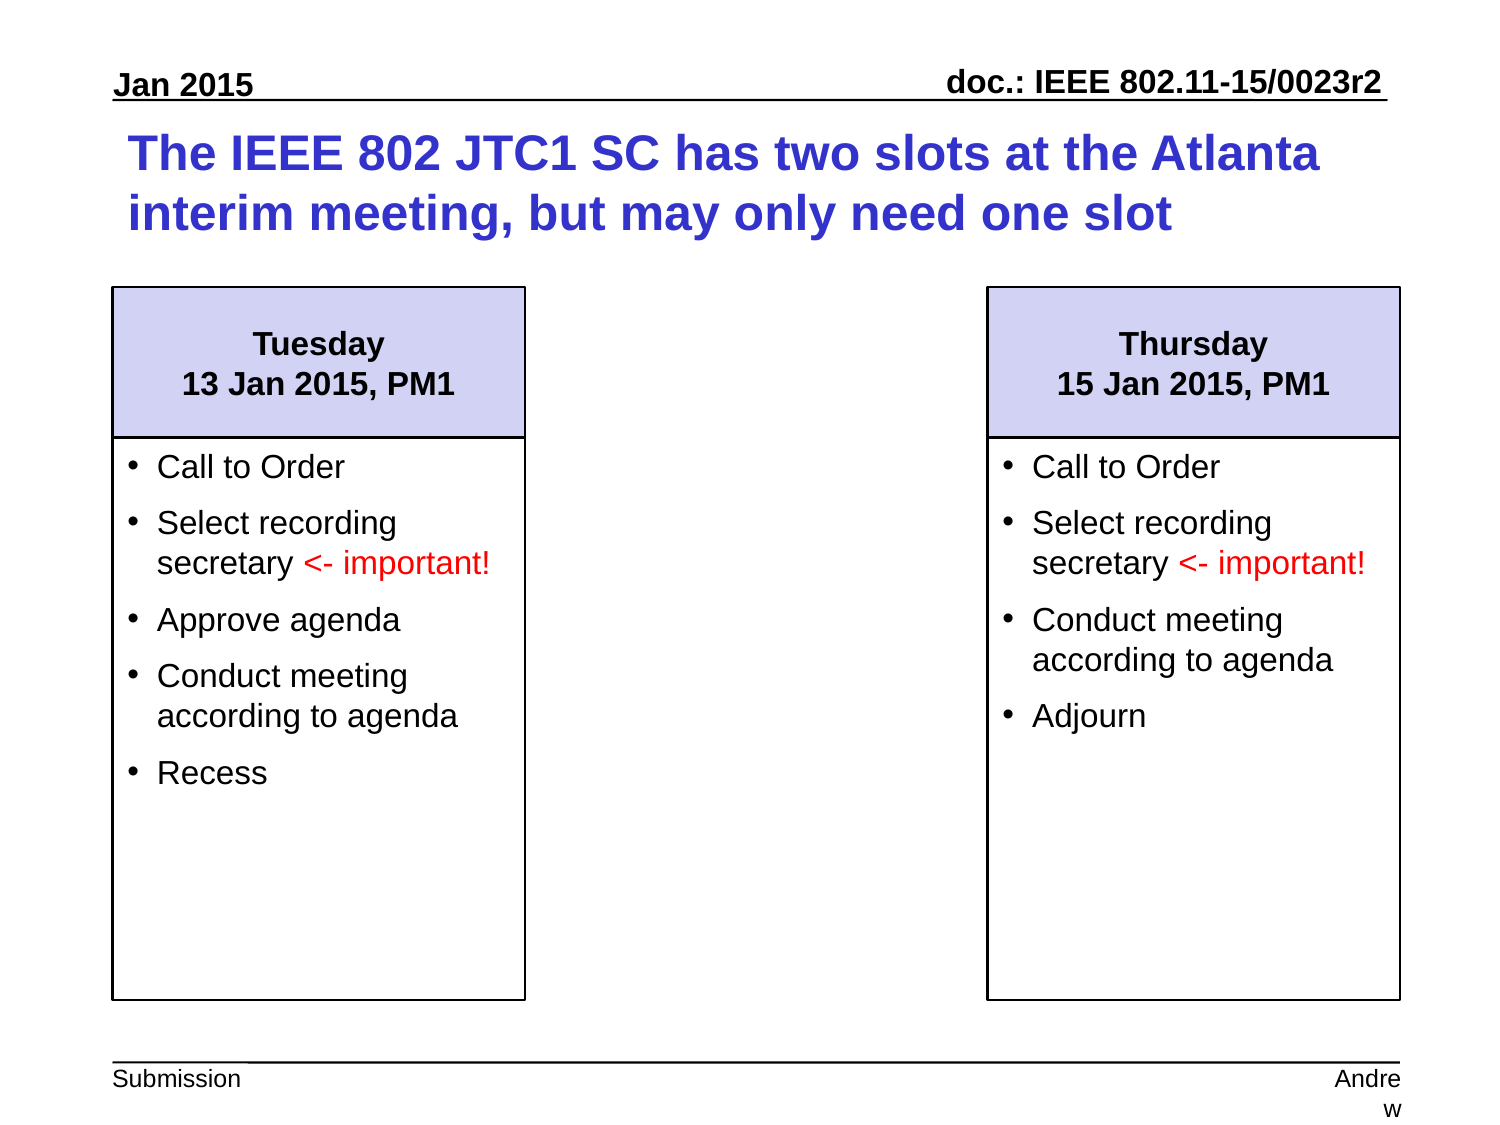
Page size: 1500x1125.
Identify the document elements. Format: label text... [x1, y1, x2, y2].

text_box Thursday 15 Jan 2015, PM1 [987, 287, 1400, 438]
title The IEEE 802 JTC1 SC has two slots at the Atlanta interim meeting, but may only need one slot [112, 112, 1413, 288]
text_box Call to Order Select recording secretary <- important! Conduct meeting according to agenda Adjourn [987, 438, 1400, 1000]
text_box [737, 187, 1388, 738]
footer Andrew Myles, Cisco [1320, 1061, 1402, 1093]
text_box Tuesday 13 Jan 2015, PM1 [112, 287, 525, 438]
text_box Call to Order Select recording secretary <- important! Approve agenda Conduct meeting according to agenda Recess [112, 438, 525, 1000]
